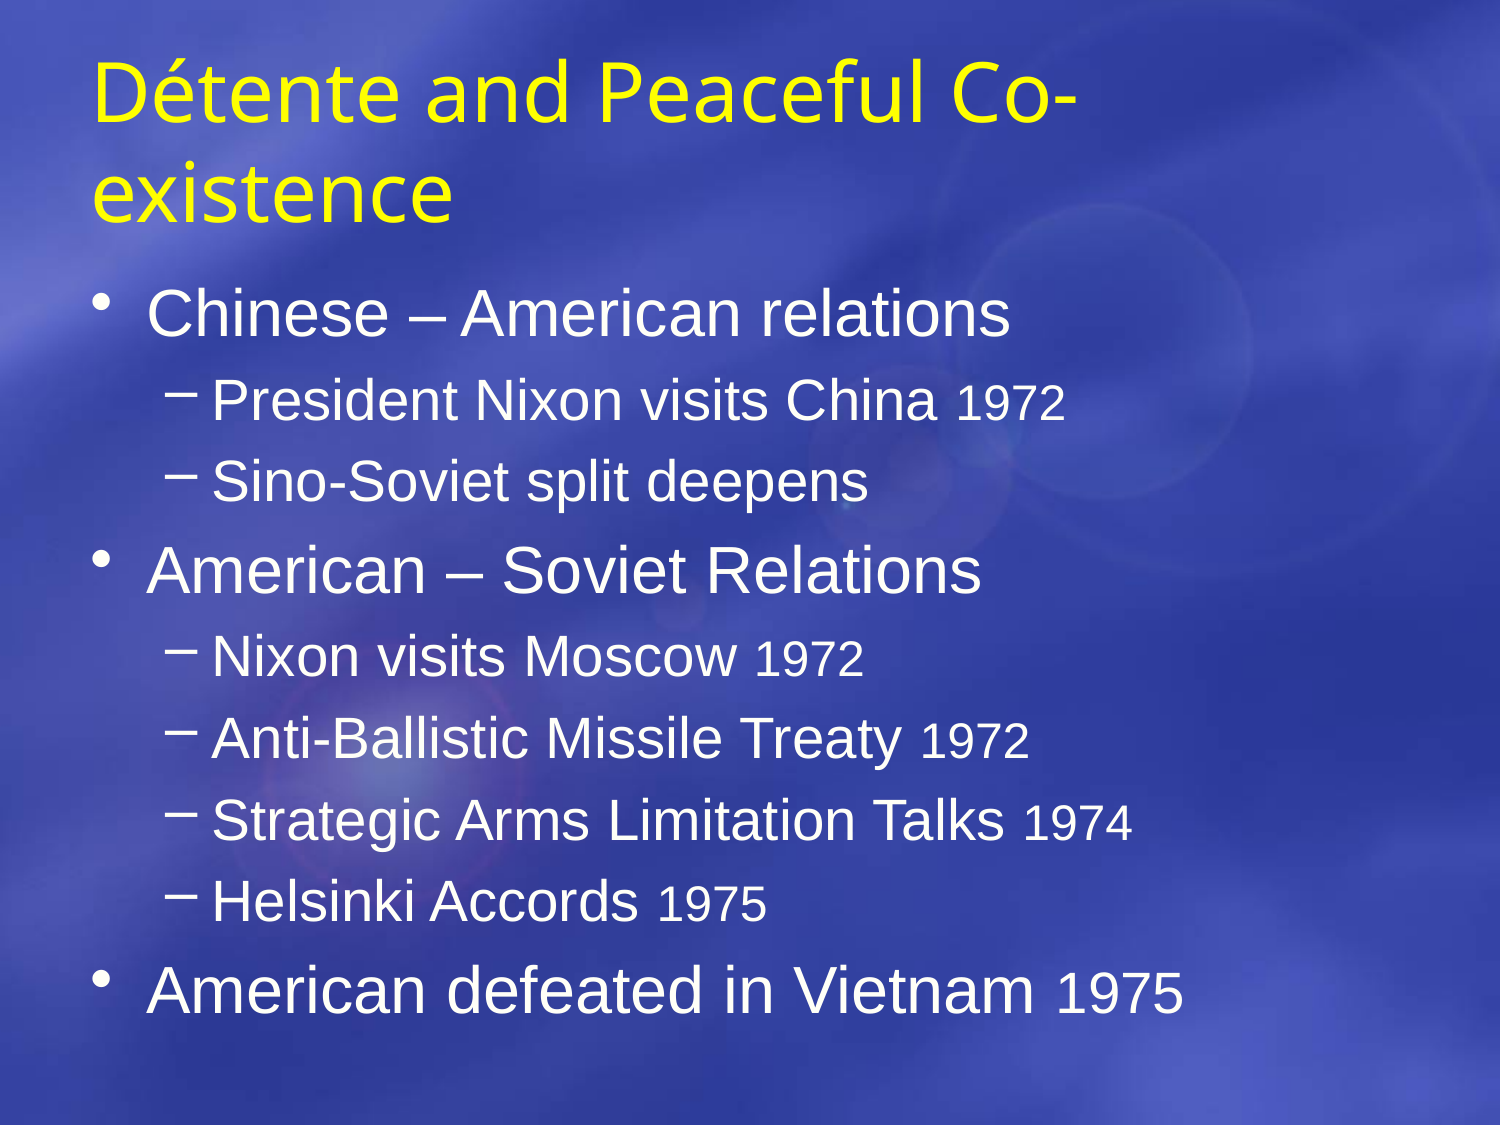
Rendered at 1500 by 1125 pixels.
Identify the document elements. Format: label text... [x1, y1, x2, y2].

list Chinese – American relations President Nixon visits China 1972 Sino-Soviet split deepens American – Soviet Relations Nixon visits Moscow 1972 Anti-Ballistic Missile Treaty 1972 Strategic Arms Limitation Talks 1974 Helsinki Accords 1975 American defeated in Vietnam 1975 [74, 262, 1426, 1076]
picture [0, 0, 1500, 1125]
title Détente and Peaceful Co-existence [74, 44, 1426, 233]
